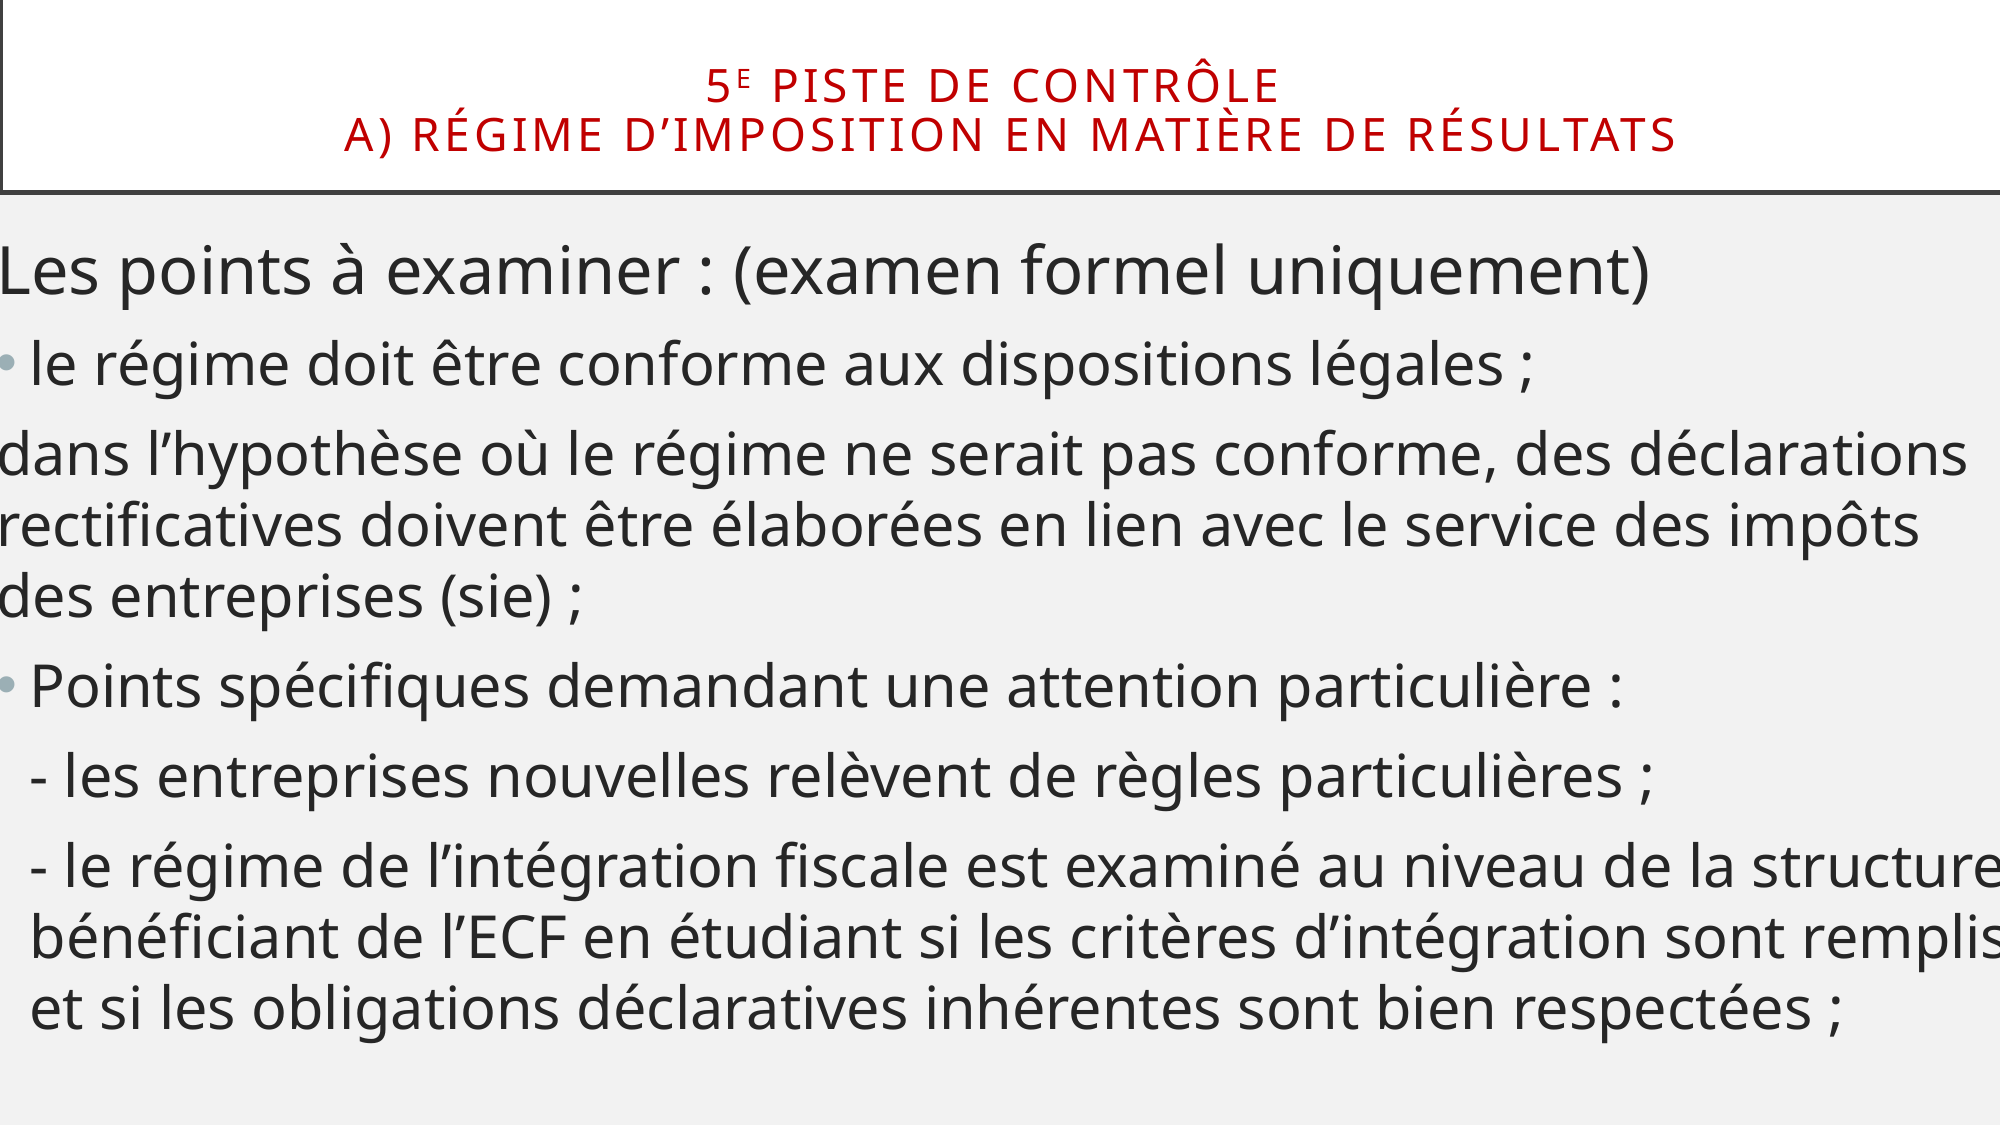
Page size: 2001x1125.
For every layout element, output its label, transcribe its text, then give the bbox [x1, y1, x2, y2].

title 5e piste de contrôle A) Régime d’imposition en matière de résultats [0, 0, 2000, 195]
list Les points à examiner : (examen formel uniquement) le régime doit être conforme aux dispositions légales ; dans l’hypothèse où le régime ne serait pas conforme, des déclarations rectificatives doivent être élaborées en lien avec le service des impôts des entreprises (sie) ; Points spécifiques demandant une attention particulière : - les entreprises nouvelles relèvent de règles particulières ; - le régime de l’intégration fiscale est examiné au niveau de la structure bénéficiant de l’ECF en étudiant si les critères d’intégration sont remplis et si les obligations déclaratives inhérentes sont bien respectées ; [0, 220, 2000, 1125]
